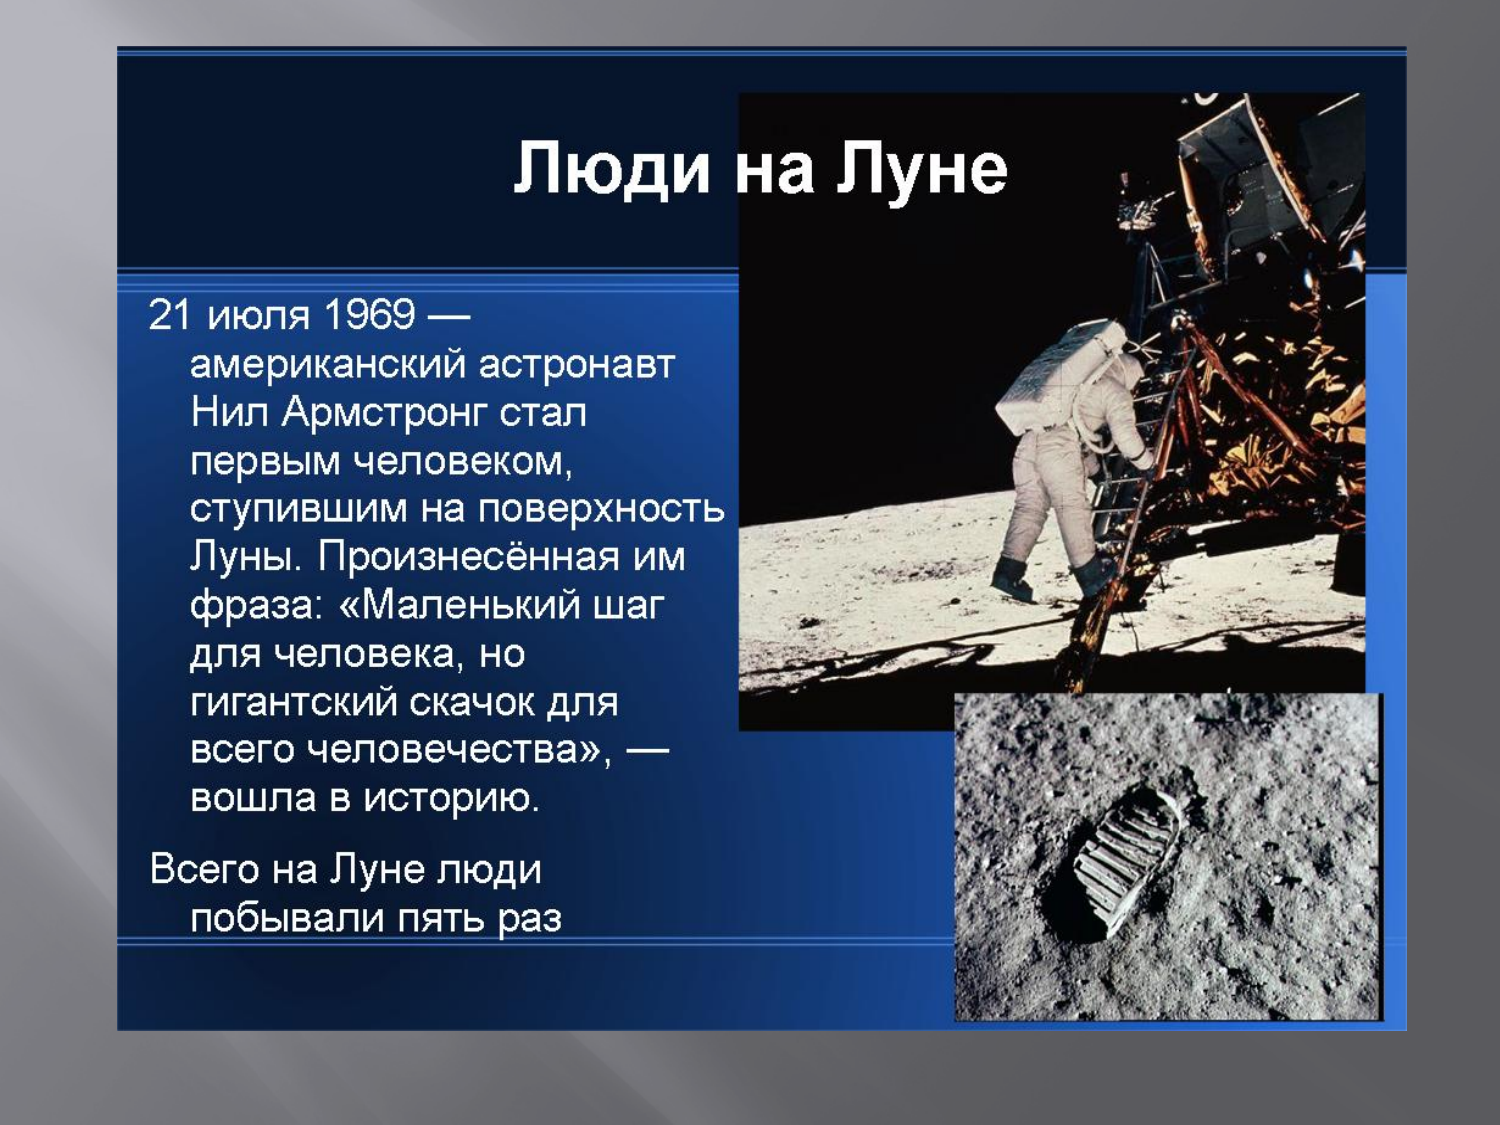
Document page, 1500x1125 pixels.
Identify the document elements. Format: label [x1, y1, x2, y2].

list [116, 46, 1407, 1031]
